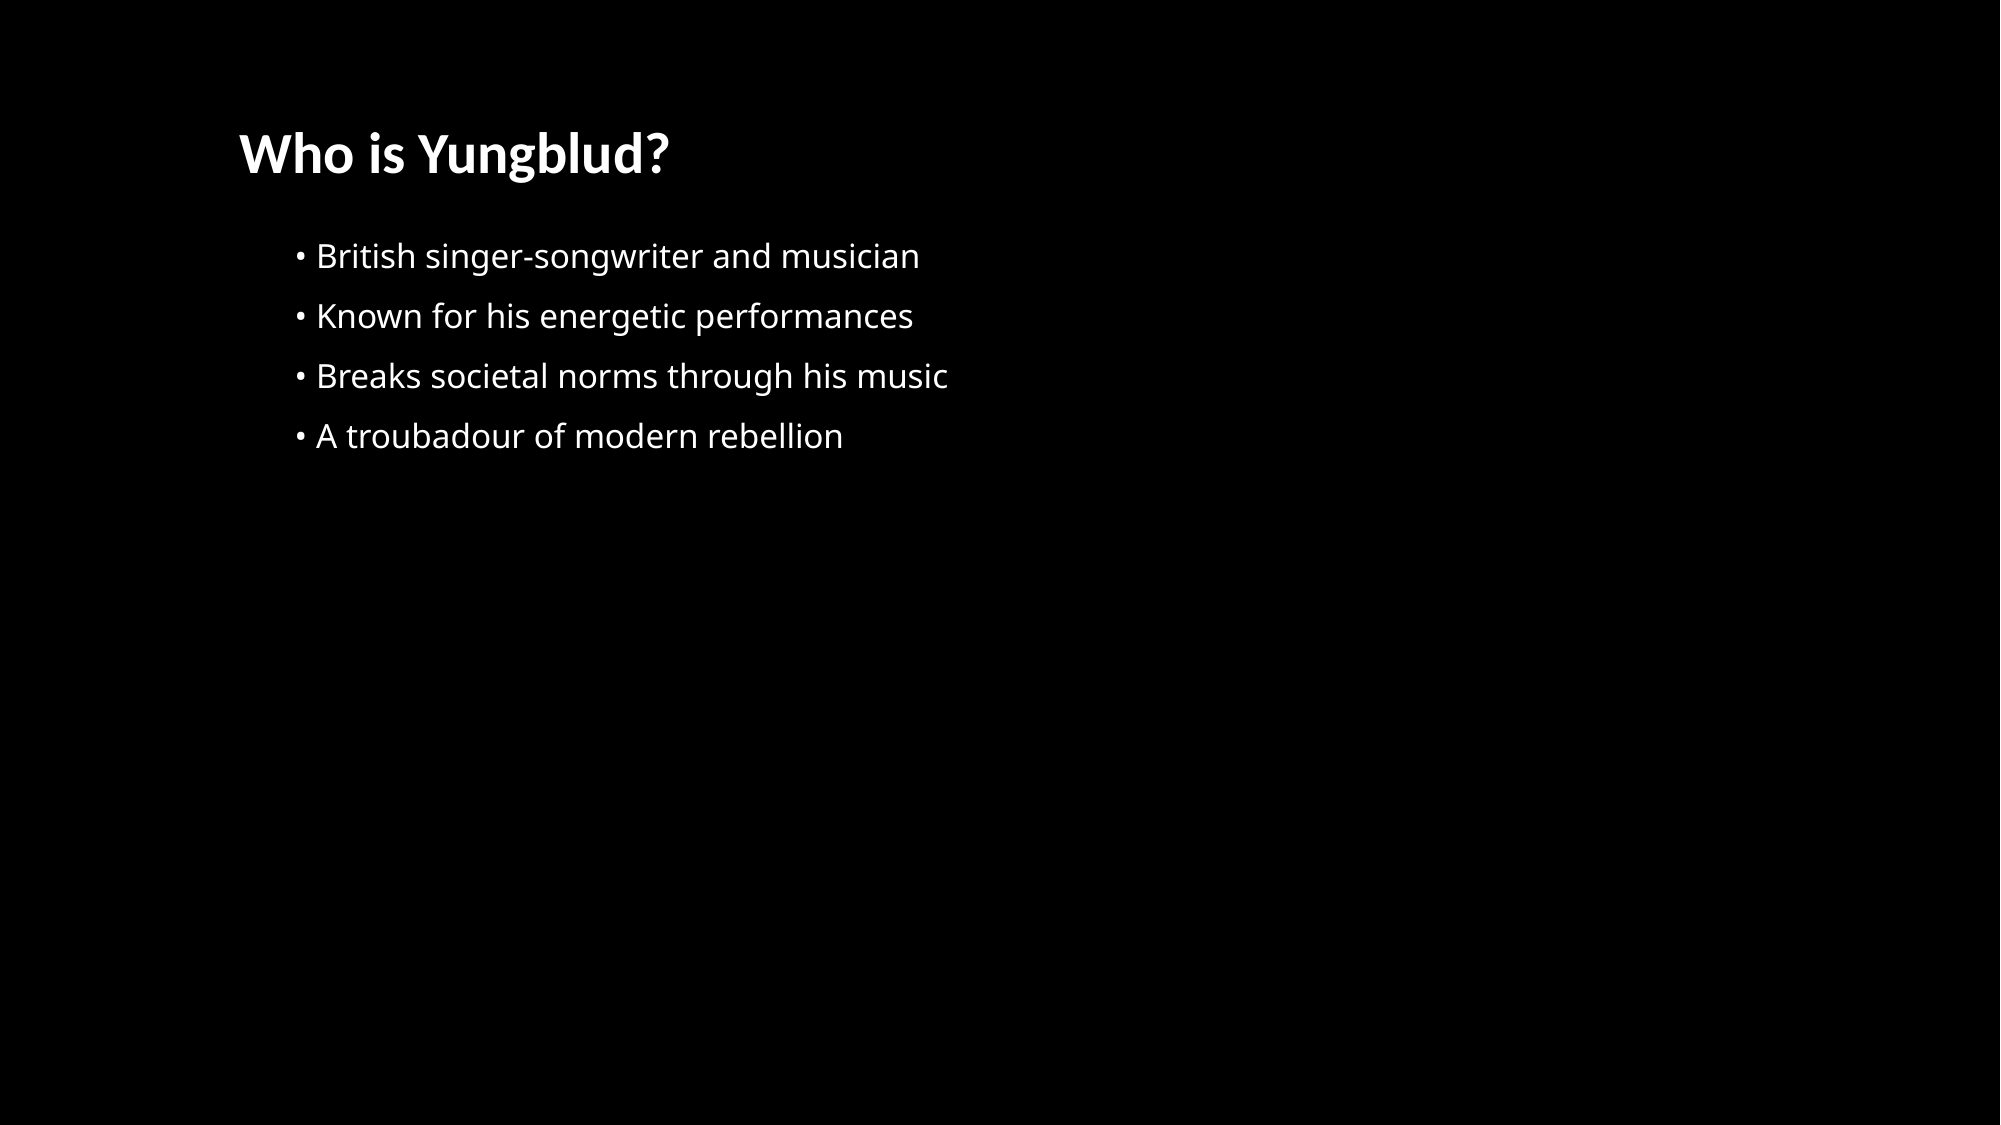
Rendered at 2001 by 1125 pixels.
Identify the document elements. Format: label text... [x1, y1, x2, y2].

text_box Who is Yungblud? [225, 112, 1463, 188]
text_box • Known for his energetic performances [262, 277, 1013, 337]
text_box • British singer-songwriter and musician [262, 217, 1013, 277]
text_box • A troubadour of modern rebellion [262, 397, 1013, 473]
text_box • Breaks societal norms through his music [262, 337, 1013, 397]
